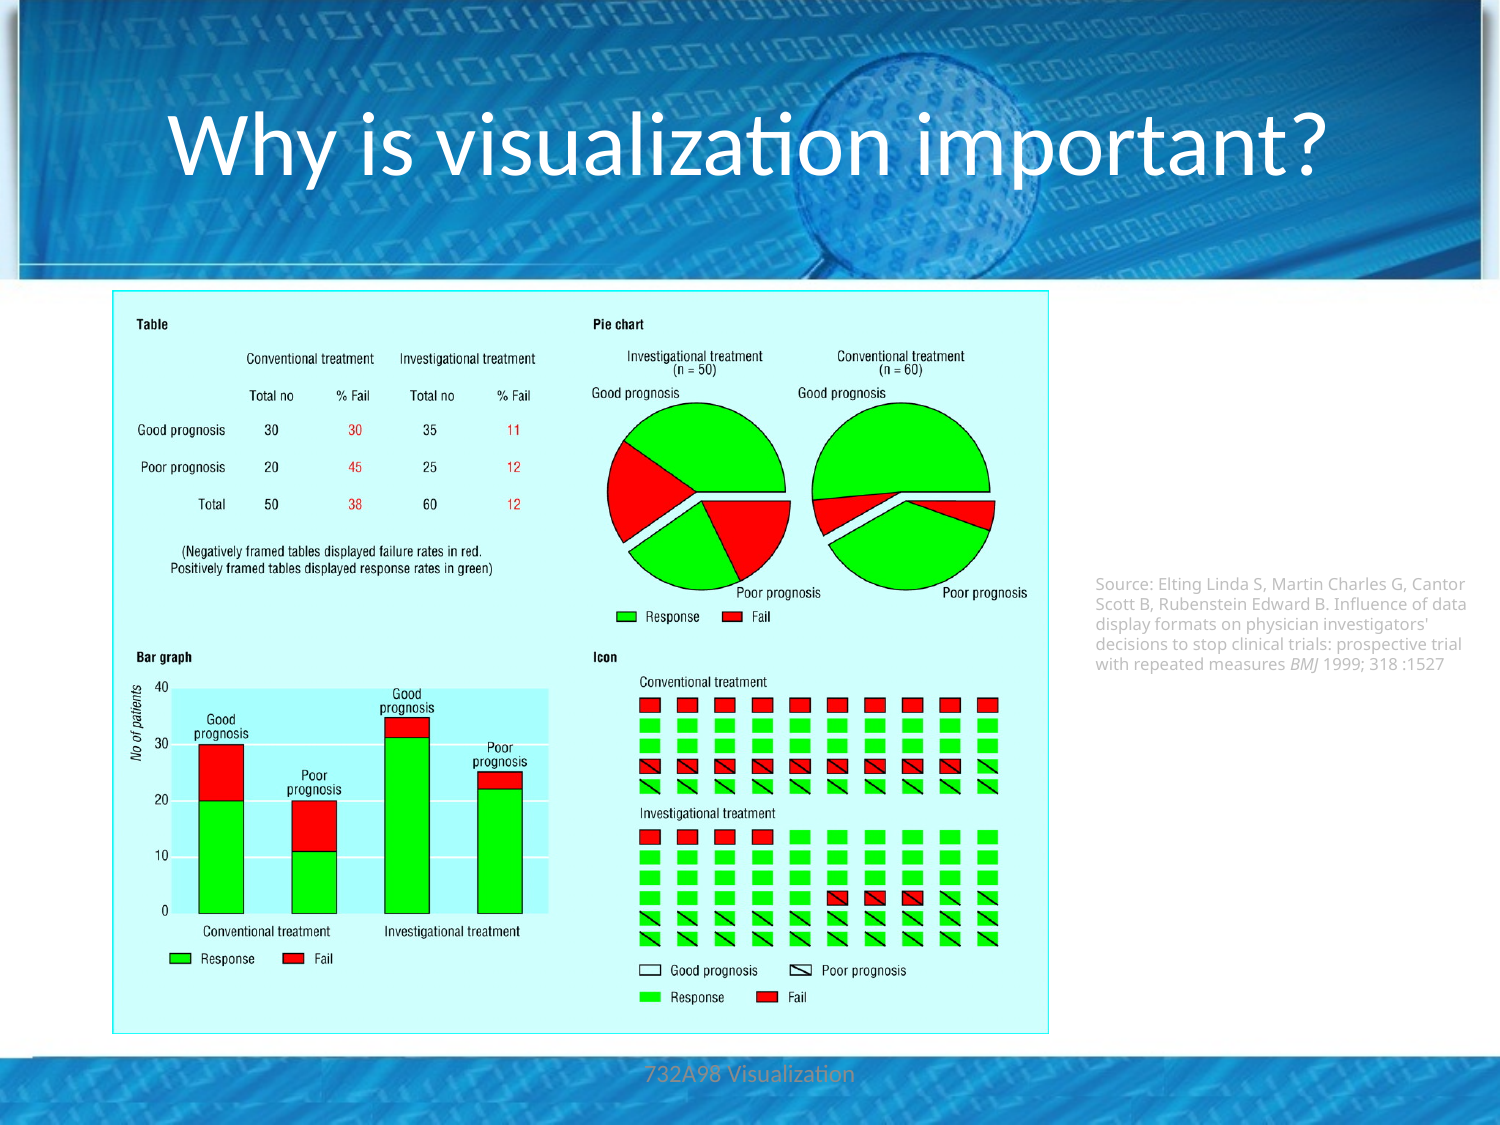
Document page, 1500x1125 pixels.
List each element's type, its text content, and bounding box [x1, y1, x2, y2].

title Why is visualization important? [75, 45, 1425, 233]
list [111, 290, 1049, 1034]
text_box Source: Elting Linda S, Martin Charles G, Cantor Scott B, Rubenstein Edward B. Influence of data display formats on physician investigators' decisions to stop clinical trials: prospective trial with repeated measures BMJ 1999; 318 :1527 [1080, 566, 1500, 682]
footer 732A98 Visualization [512, 1043, 988, 1103]
picture [0, 0, 1500, 1125]
